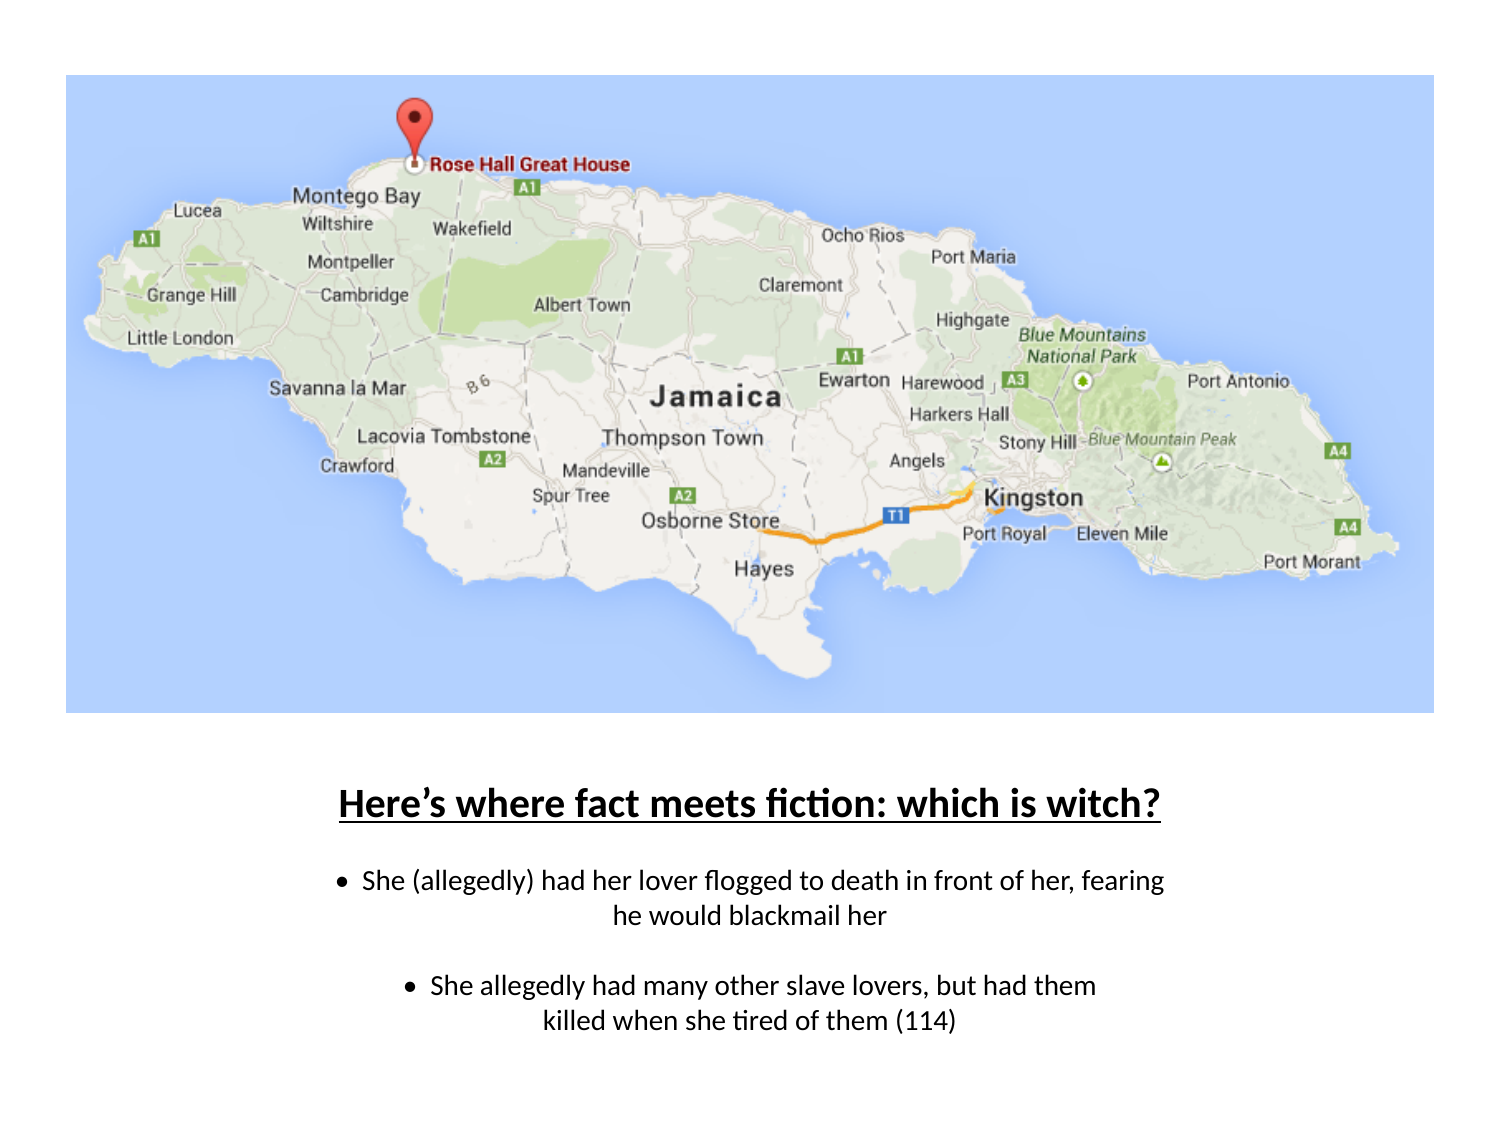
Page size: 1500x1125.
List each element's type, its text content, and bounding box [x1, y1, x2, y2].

picture [65, 75, 1435, 713]
title Here’s where fact meets fiction: which is witch? • She (allegedly) had her lover flogged to death in front of her, fearing he would blackmail her • She allegedly had many other slave lovers, but had them killed when she tired of them (114) [143, 747, 1357, 1100]
